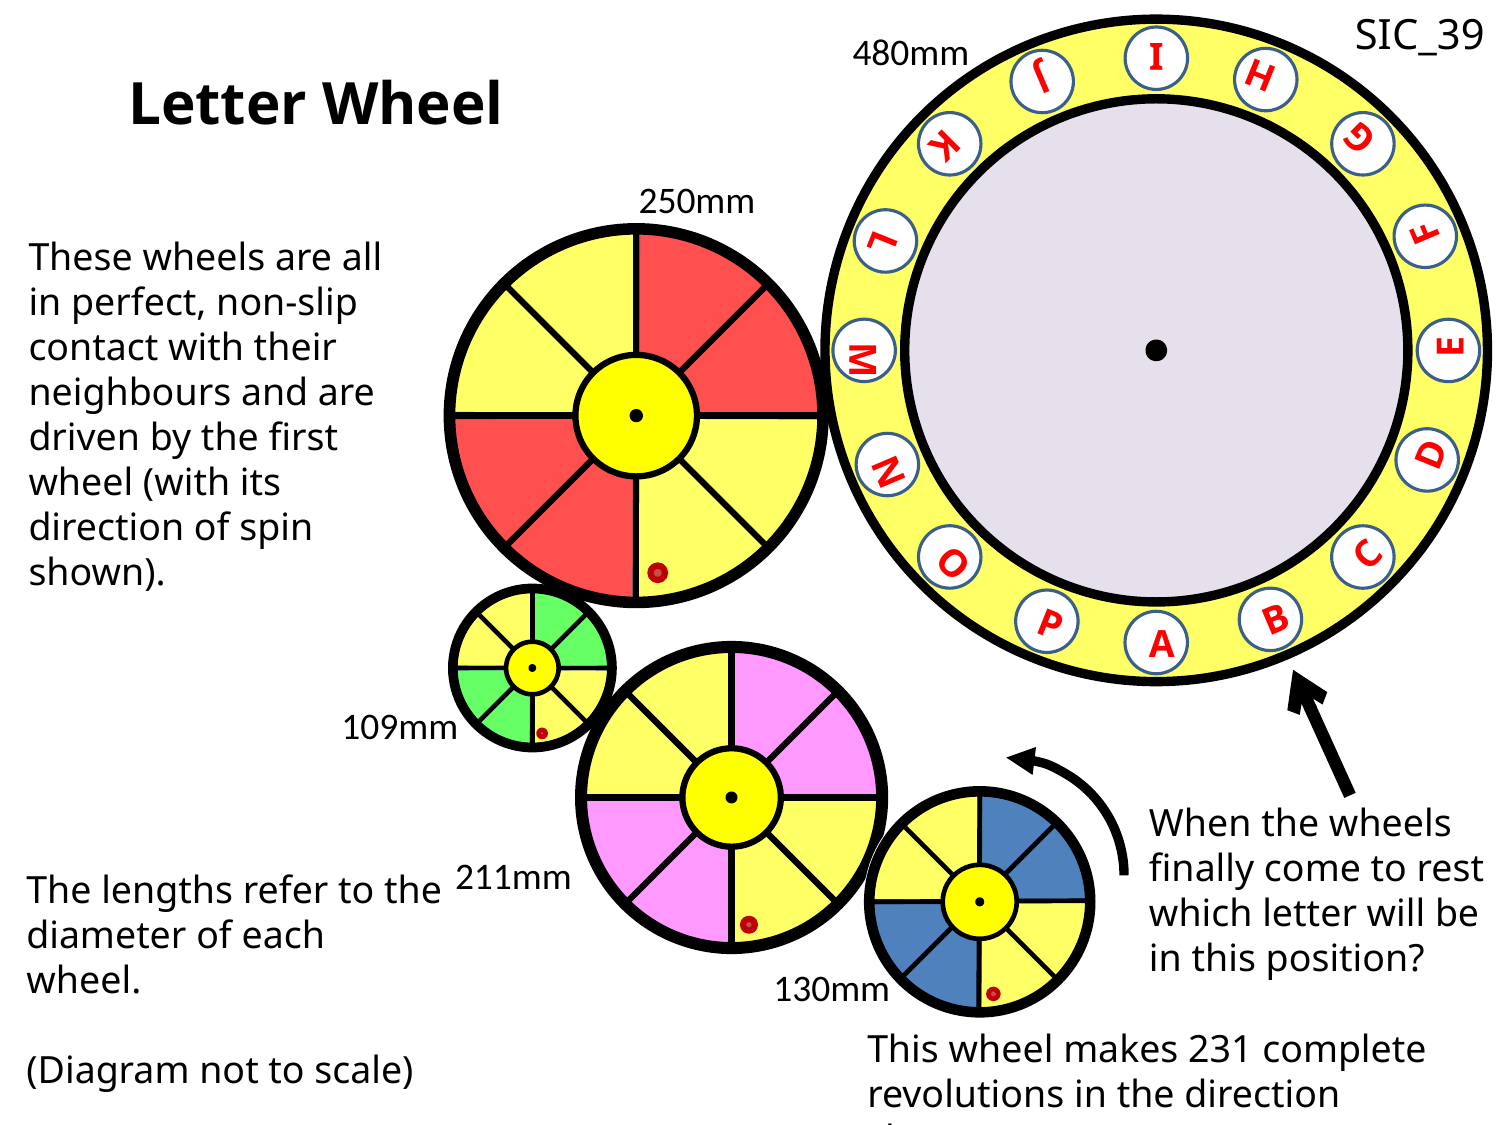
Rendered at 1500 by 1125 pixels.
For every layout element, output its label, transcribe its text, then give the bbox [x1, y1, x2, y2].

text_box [1292, 669, 1351, 796]
text_box 250mm [623, 168, 771, 224]
text_box When the wheels finally come to rest which letter will be in this position? [1134, 791, 1500, 987]
text_box 130mm [758, 960, 859, 1017]
text_box The lengths refer to the diameter of each wheel. (Diagram not to scale) [11, 859, 462, 1099]
text_box [1006, 752, 1082, 784]
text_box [446, 225, 826, 606]
text_box This wheel makes 231 complete revolutions in the direction shown [852, 1017, 1477, 1125]
text_box Letter Wheel [113, 58, 519, 144]
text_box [450, 614, 615, 751]
text_box SIC_39 [1340, 0, 1500, 65]
text_box [1098, 800, 1125, 876]
text_box 211mm [440, 844, 572, 905]
text_box These wheels are all in perfect, non-slip contact with their neighbours and are driven by the first wheel (with its direction of spin shown). [13, 225, 427, 601]
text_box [824, 18, 1488, 682]
text_box 109mm [326, 694, 446, 755]
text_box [864, 786, 1094, 1016]
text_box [577, 643, 886, 952]
